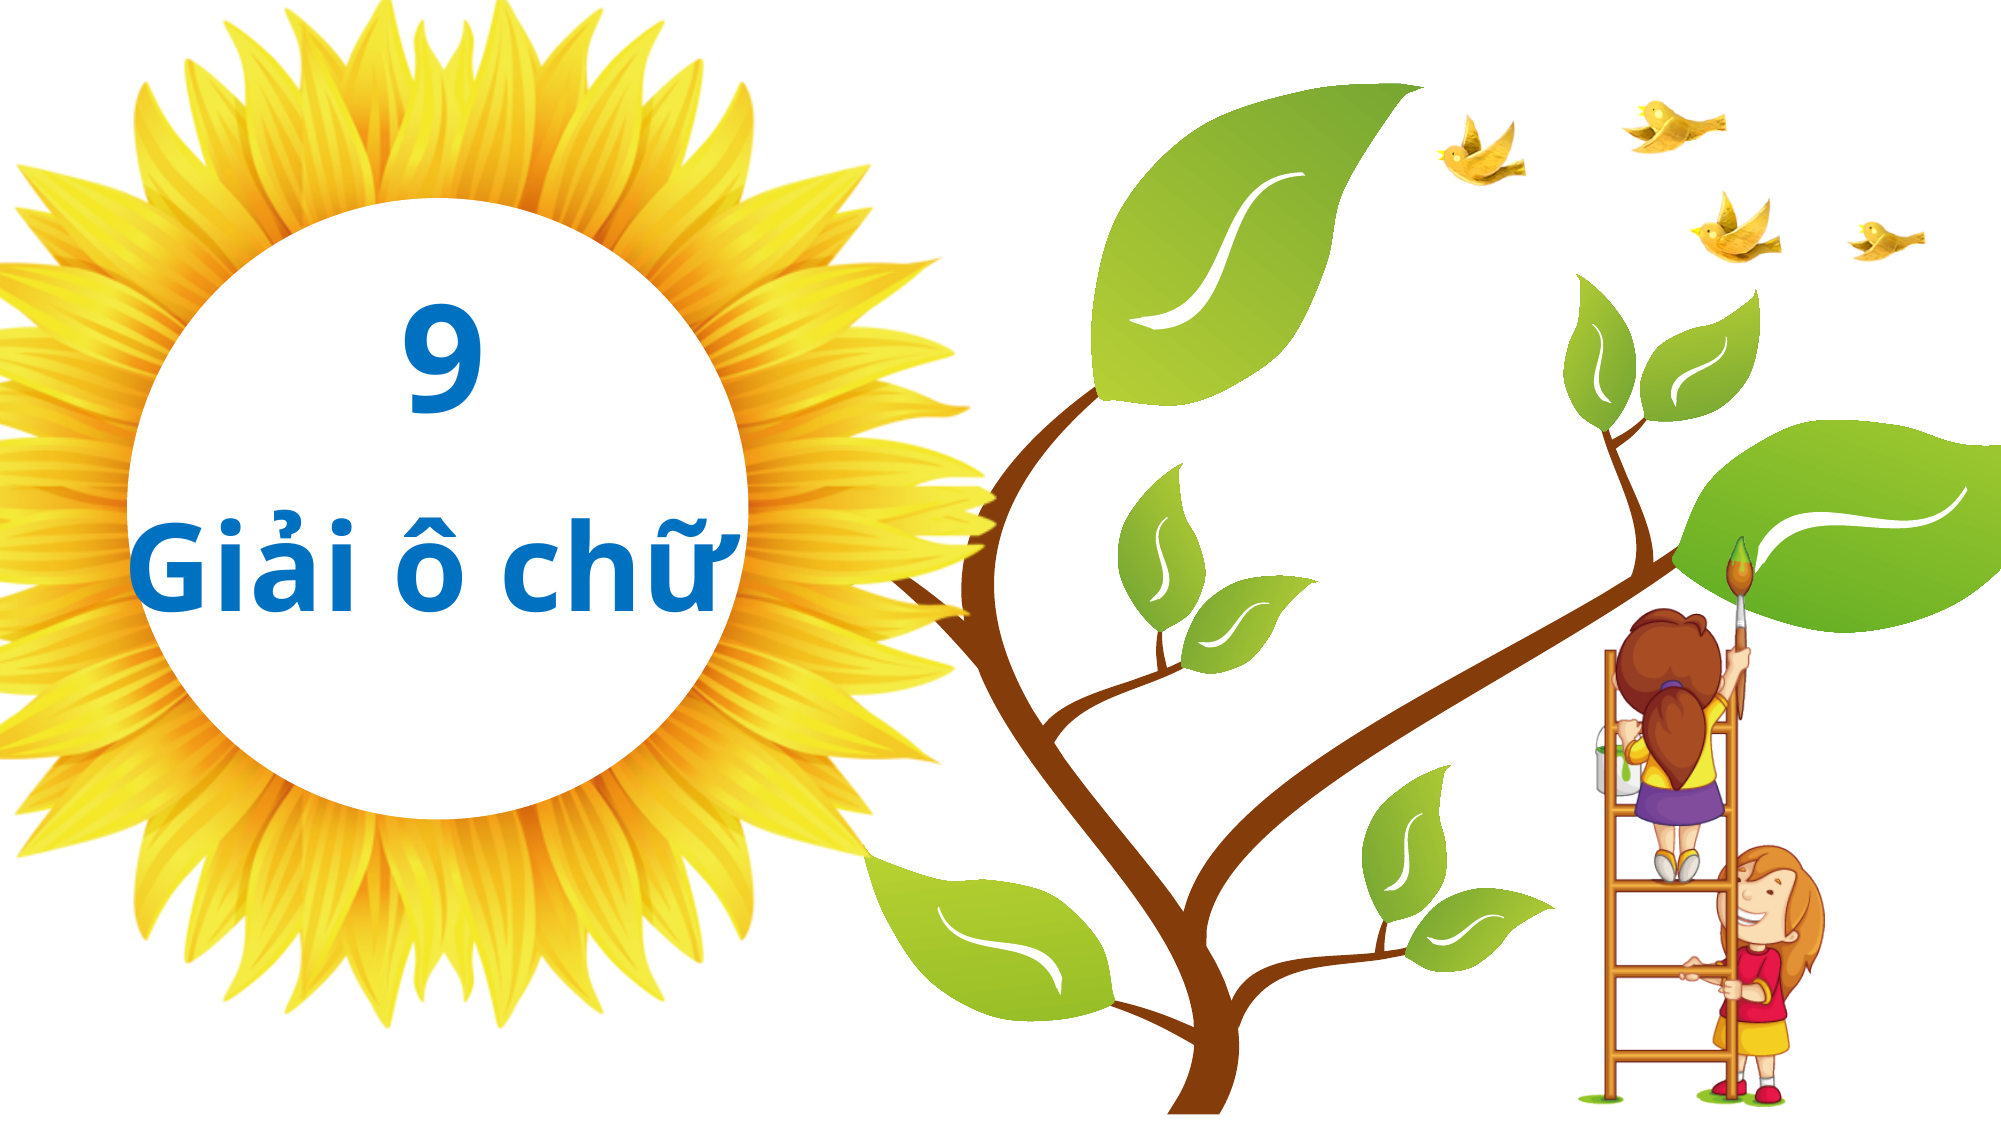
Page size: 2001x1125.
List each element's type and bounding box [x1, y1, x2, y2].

text_box [0, 0, 1010, 1035]
text_box [1137, 7, 1368, 454]
text_box [1010, 607, 1577, 1116]
picture [1577, 536, 1825, 1107]
text_box [1659, 273, 1753, 442]
text_box [1010, 859, 1130, 1004]
text_box [1119, 462, 1212, 631]
text_box [1400, 889, 1557, 966]
text_box [1167, 581, 1327, 658]
text_box [1600, 415, 1652, 536]
text_box [1669, 391, 2000, 622]
text_box [1366, 756, 1460, 926]
text_box [1010, 385, 1099, 513]
text_box [1557, 271, 1634, 431]
picture [1433, 99, 1926, 265]
